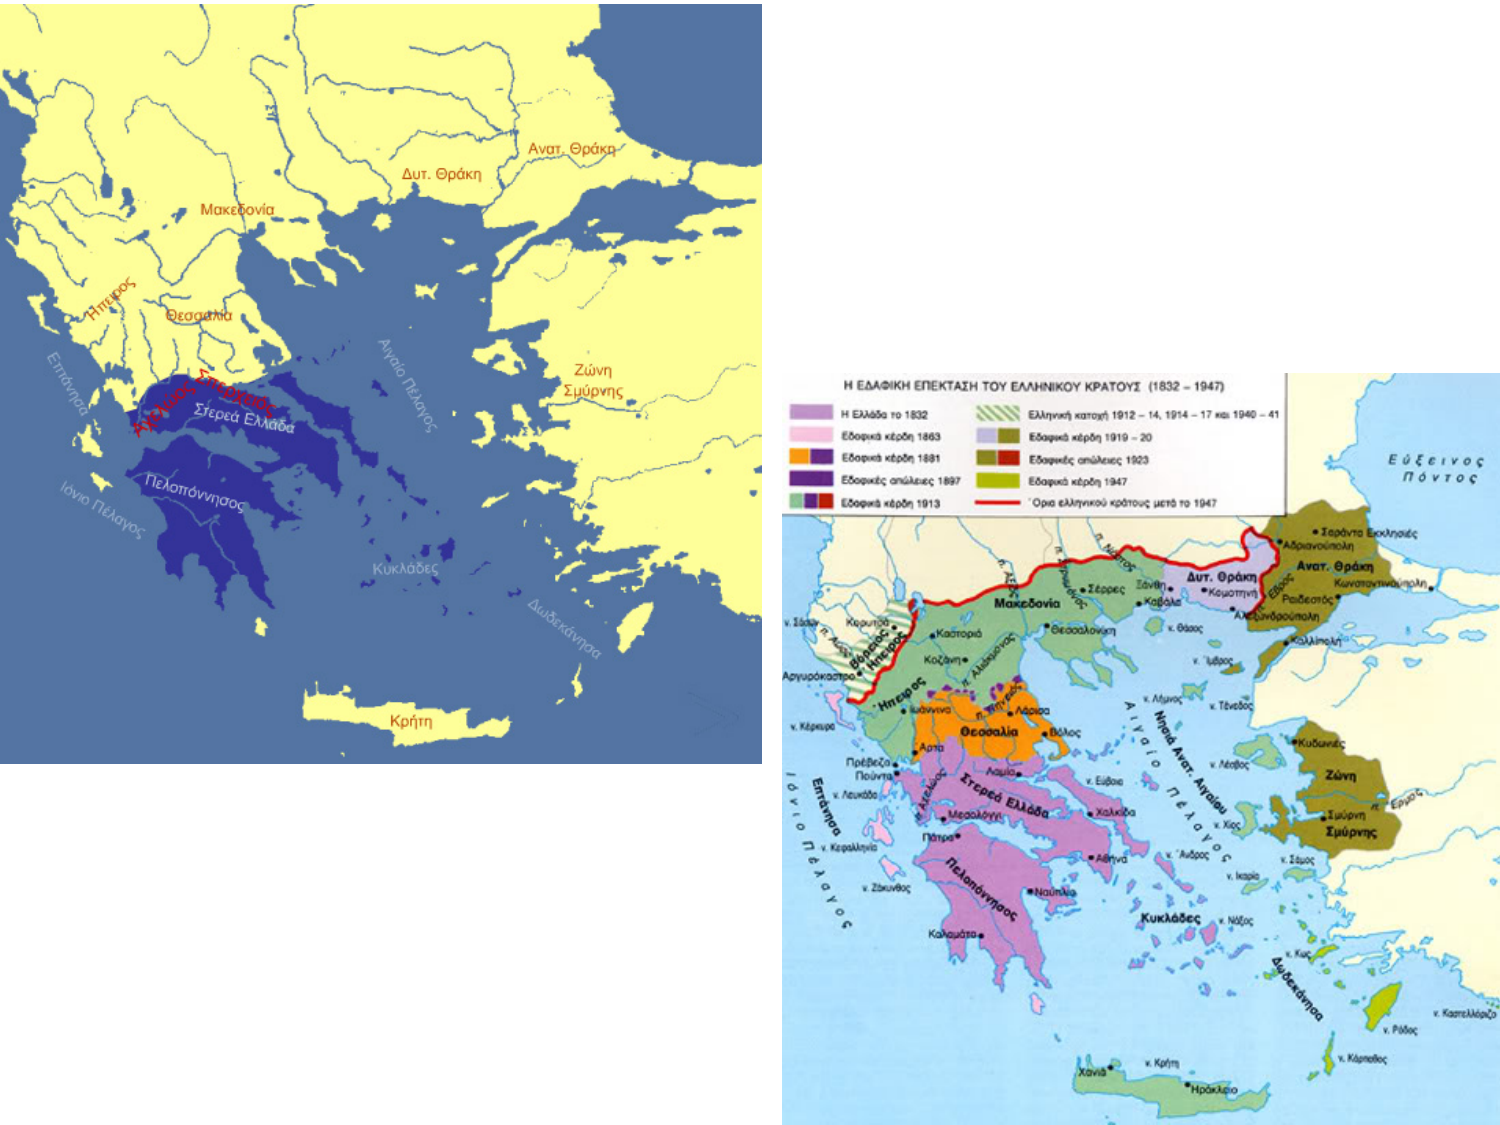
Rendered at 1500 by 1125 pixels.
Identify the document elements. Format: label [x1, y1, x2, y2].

picture [781, 373, 1500, 1125]
picture [0, 3, 762, 764]
